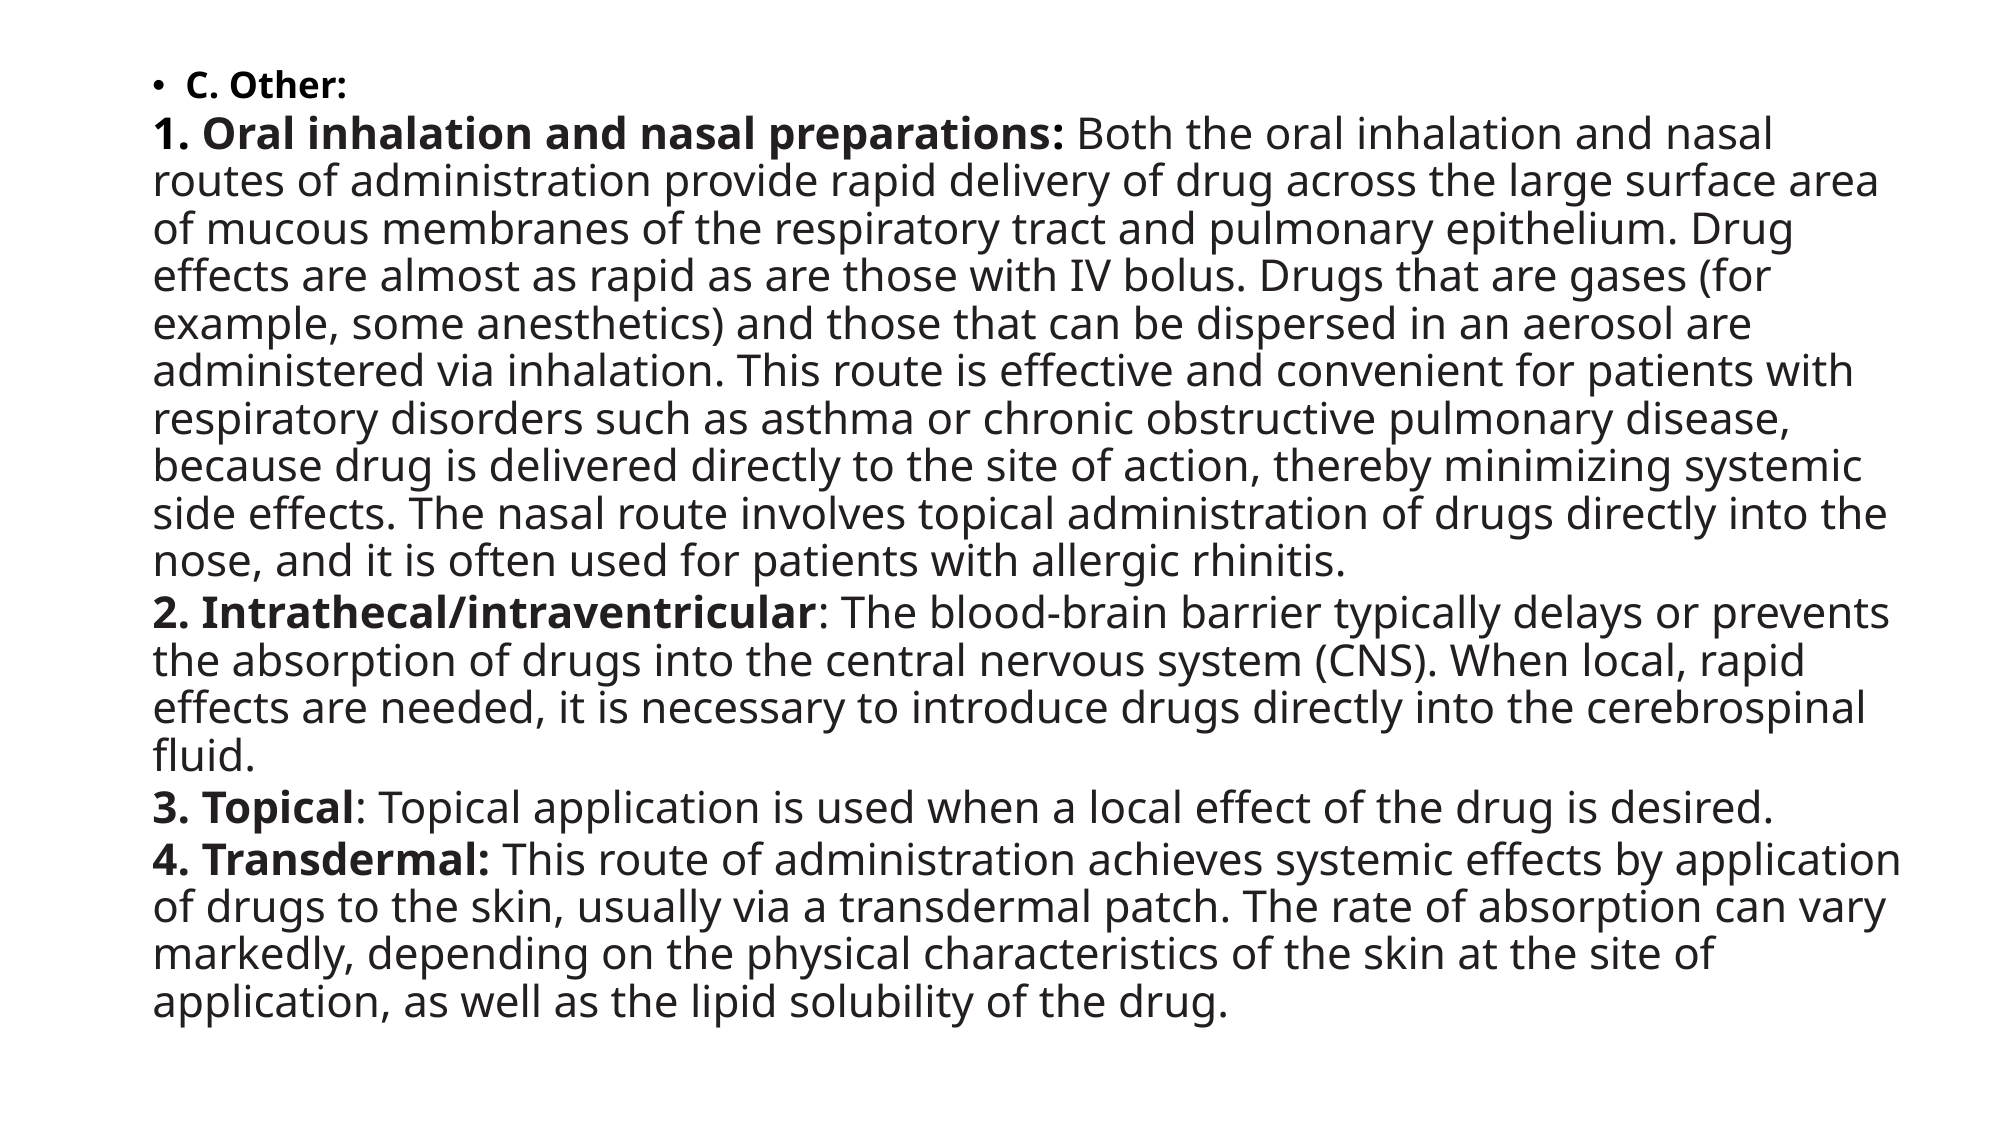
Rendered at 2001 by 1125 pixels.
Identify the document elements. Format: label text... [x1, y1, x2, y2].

list C. Other: 1. Oral inhalation and nasal preparations: Both the oral inhalation and nasal routes of administration provide rapid delivery of drug across the large surface area of mucous membranes of the respiratory tract and pulmonary epithelium. Drug effects are almost as rapid as are those with IV bolus. Drugs that are gases (for example, some anesthetics) and those that can be dispersed in an aerosol are administered via inhalation. This route is effective and convenient for patients with respiratory disorders such as asthma or chronic obstructive pulmonary disease, because drug is delivered directly to the site of action, thereby minimizing systemic side effects. The nasal route involves topical administration of drugs directly into the nose, and it is often used for patients with allergic rhinitis. 2. Intrathecal/intraventricular: The blood-brain barrier typically delays or prevents the absorption of drugs into the central nervous system (CNS). When local, rapid effects are needed, it is necessary to introduce drugs directly into the cerebrospinal fluid. 3. Topical: Topical application is used when a local effect of the drug is desired. 4. Transdermal: This route of administration achieves systemic effects by application of drugs to the skin, usually via a transdermal patch. The rate of absorption can vary markedly, depending on the physical characteristics of the skin at the site of application, as well as the lipid solubility of the drug. [137, 59, 1923, 1079]
